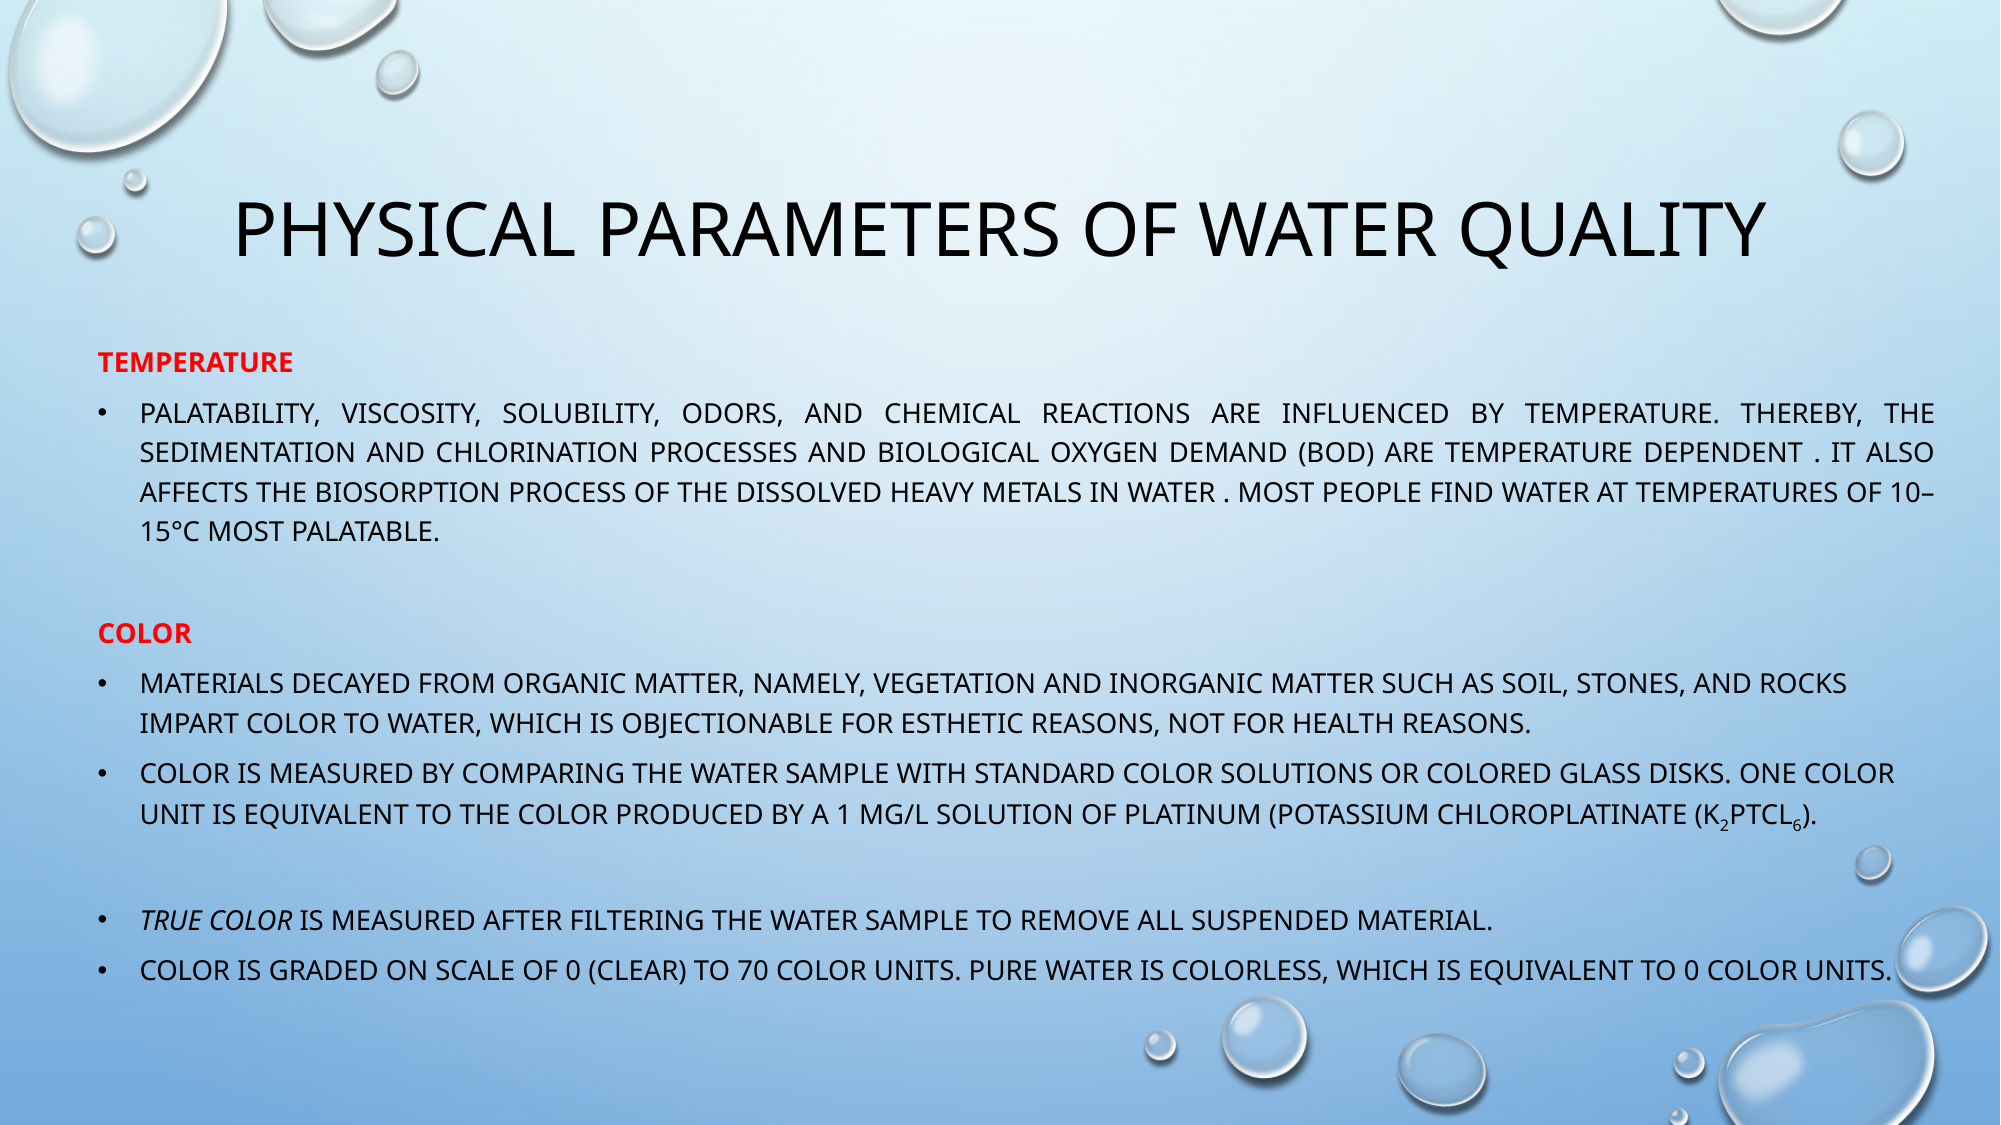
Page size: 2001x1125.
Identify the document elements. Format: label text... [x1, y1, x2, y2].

picture [0, 0, 2000, 1125]
list Temperature Palatability, viscosity, solubility, odors, and chemical reactions are influenced by temperature. Thereby, the sedimentation and chlorination processes and biological oxygen demand (BOD) are temperature dependent . It also affects the biosorption process of the dissolved heavy metals in water . Most people find water at temperatures of 10–15°C most palatable. Color Materials decayed from organic matter, namely, vegetation and inorganic matter such as soil, stones, and rocks impart color to water, which is objectionable for esthetic reasons, not for health reasons. Color is measured by comparing the water sample with standard color solutions or colored glass disks. One color unit is equivalent to the color produced by a 1 mg/L solution of platinum (potassium chloroplatinate (K2PtCl6). True color is measured after filtering the water sample to remove all suspended material. Color is graded on scale of 0 (clear) to 70 color units. Pure water is colorless, which is equivalent to 0 color units. [82, 331, 1950, 1052]
title Physical Parameters of Water Quality [149, 101, 1851, 331]
